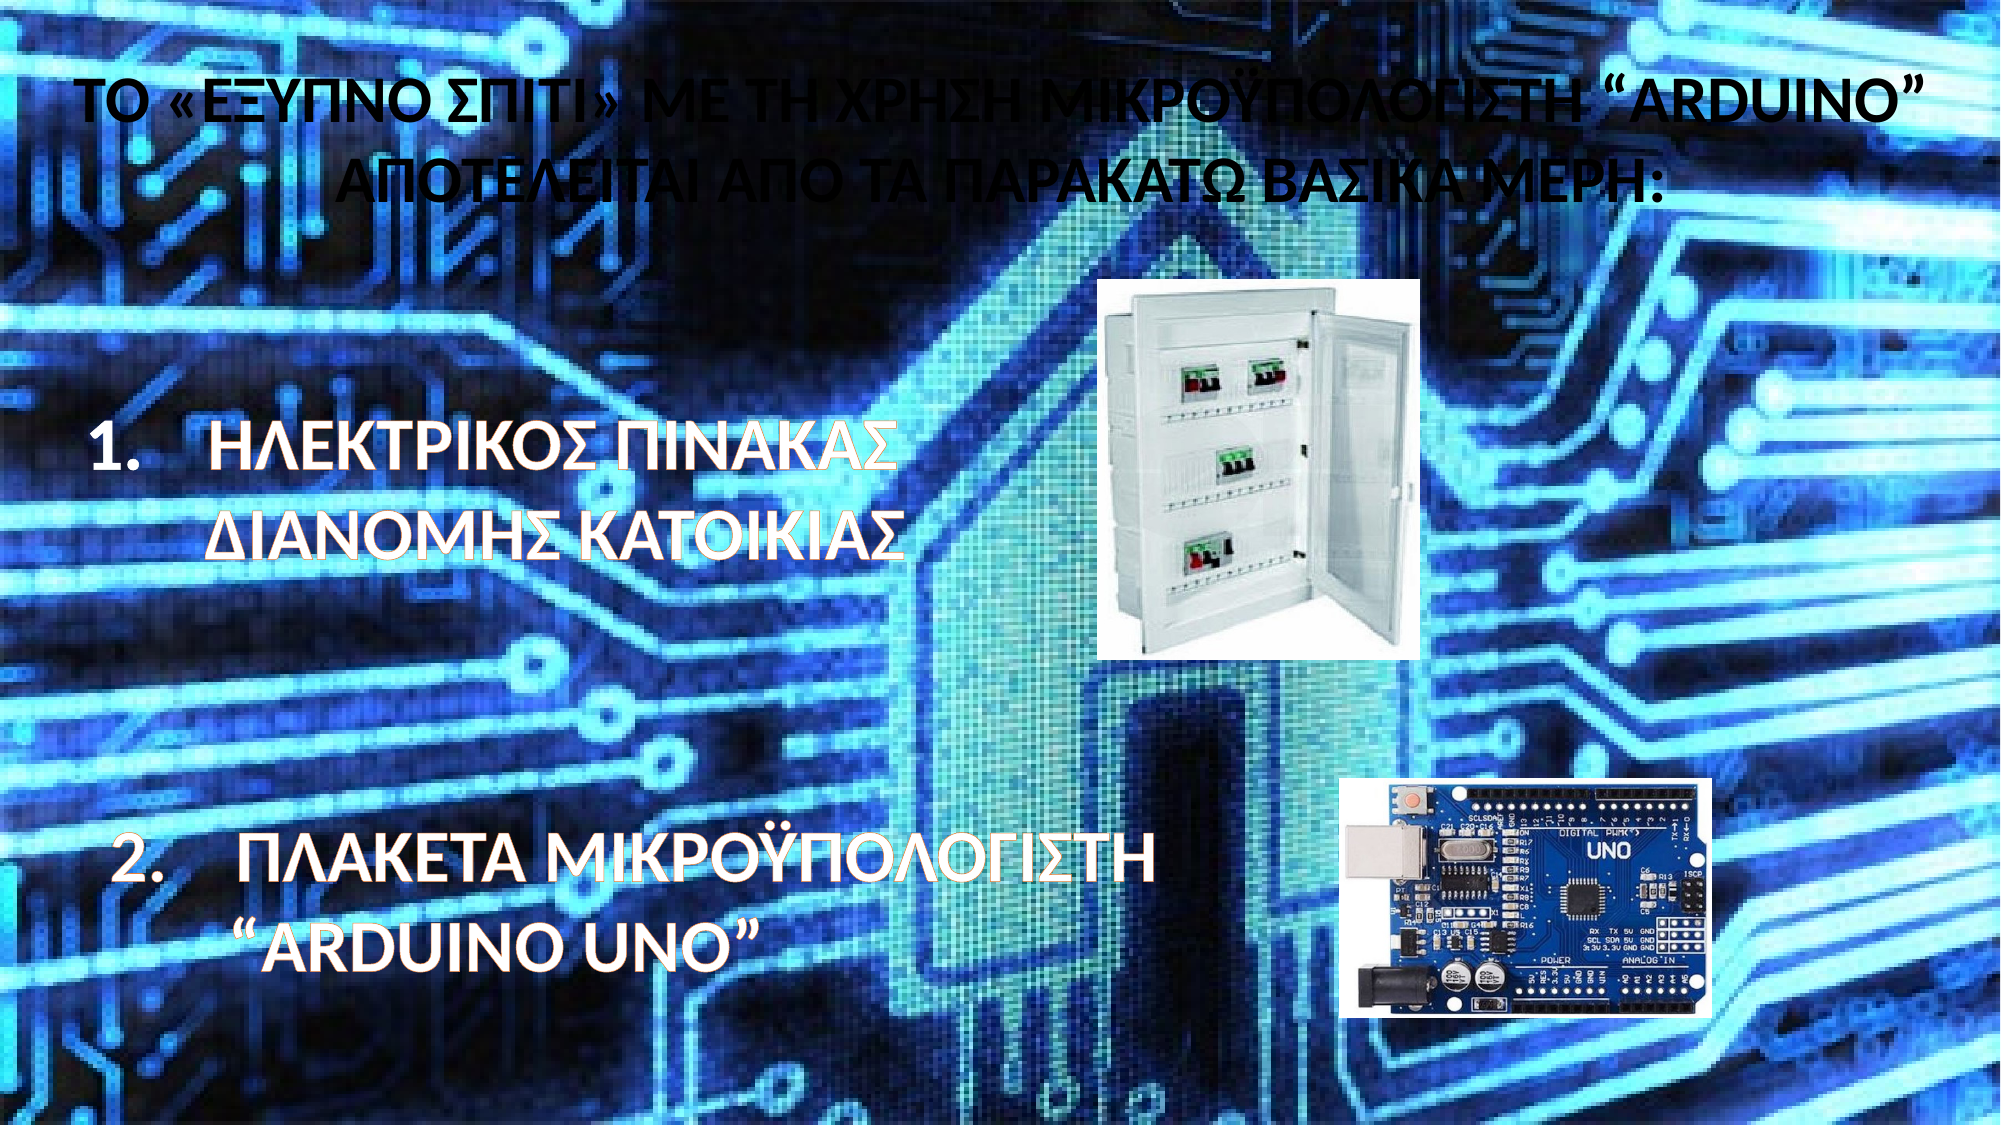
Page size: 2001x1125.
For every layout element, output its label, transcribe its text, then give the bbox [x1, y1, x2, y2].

text_box 2. ΠΛΑΚΕΤΑ ΜΙΚΡΟΫΠΟΛΟΓΙΣΤΗ “ARDUINO UNO” [60, 799, 1191, 995]
text_box ΗΛΕΚΤΡΙΚΟΣ ΠΙΝΑΚΑΣ ΔΙΑΝΟΜΗΣ ΚΑΤΟΙΚΙΑΣ [70, 387, 931, 583]
picture [0, 0, 2001, 1125]
text_box ΤΟ «ΕΞΥΠΝΟ ΣΠΙΤΙ» ΜΕ ΤΗ ΧΡΗΣΗ ΜΙΚΡΟΫΠΟΛΟΓΙΣΤΗ “ARDUINO” ΑΠΟΤΕΛΕΙΤΑΙ ΑΠΟ ΤΑ ΠΑΡΑΚΑΤΩ ΒΑΣΙΚΑ ΜΕΡΗ: [36, 48, 1966, 224]
